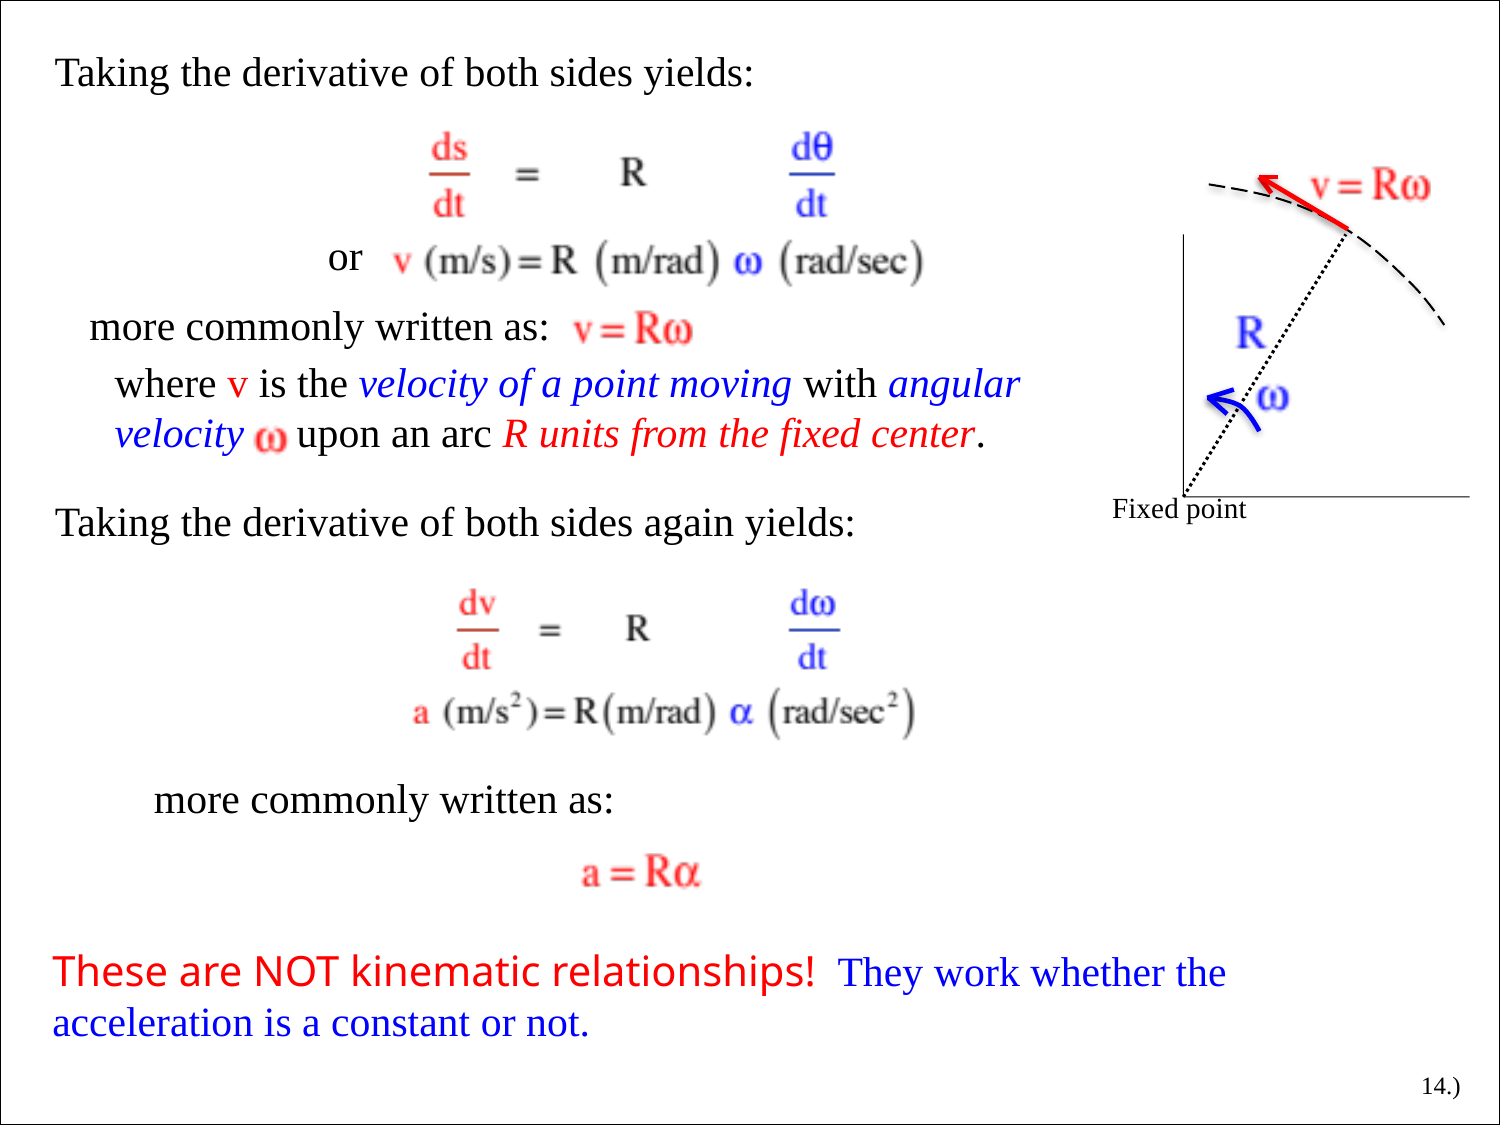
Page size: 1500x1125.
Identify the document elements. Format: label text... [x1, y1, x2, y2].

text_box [248, 421, 290, 459]
text_box [0, 0, 1500, 1125]
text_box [409, 579, 917, 746]
text_box or [313, 221, 378, 287]
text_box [1096, 162, 1470, 534]
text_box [566, 306, 696, 351]
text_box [387, 122, 927, 290]
text_box where v is the velocity of a point moving with angular velocity upon an arc R units from the fixed center. [99, 348, 1091, 464]
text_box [577, 849, 704, 894]
